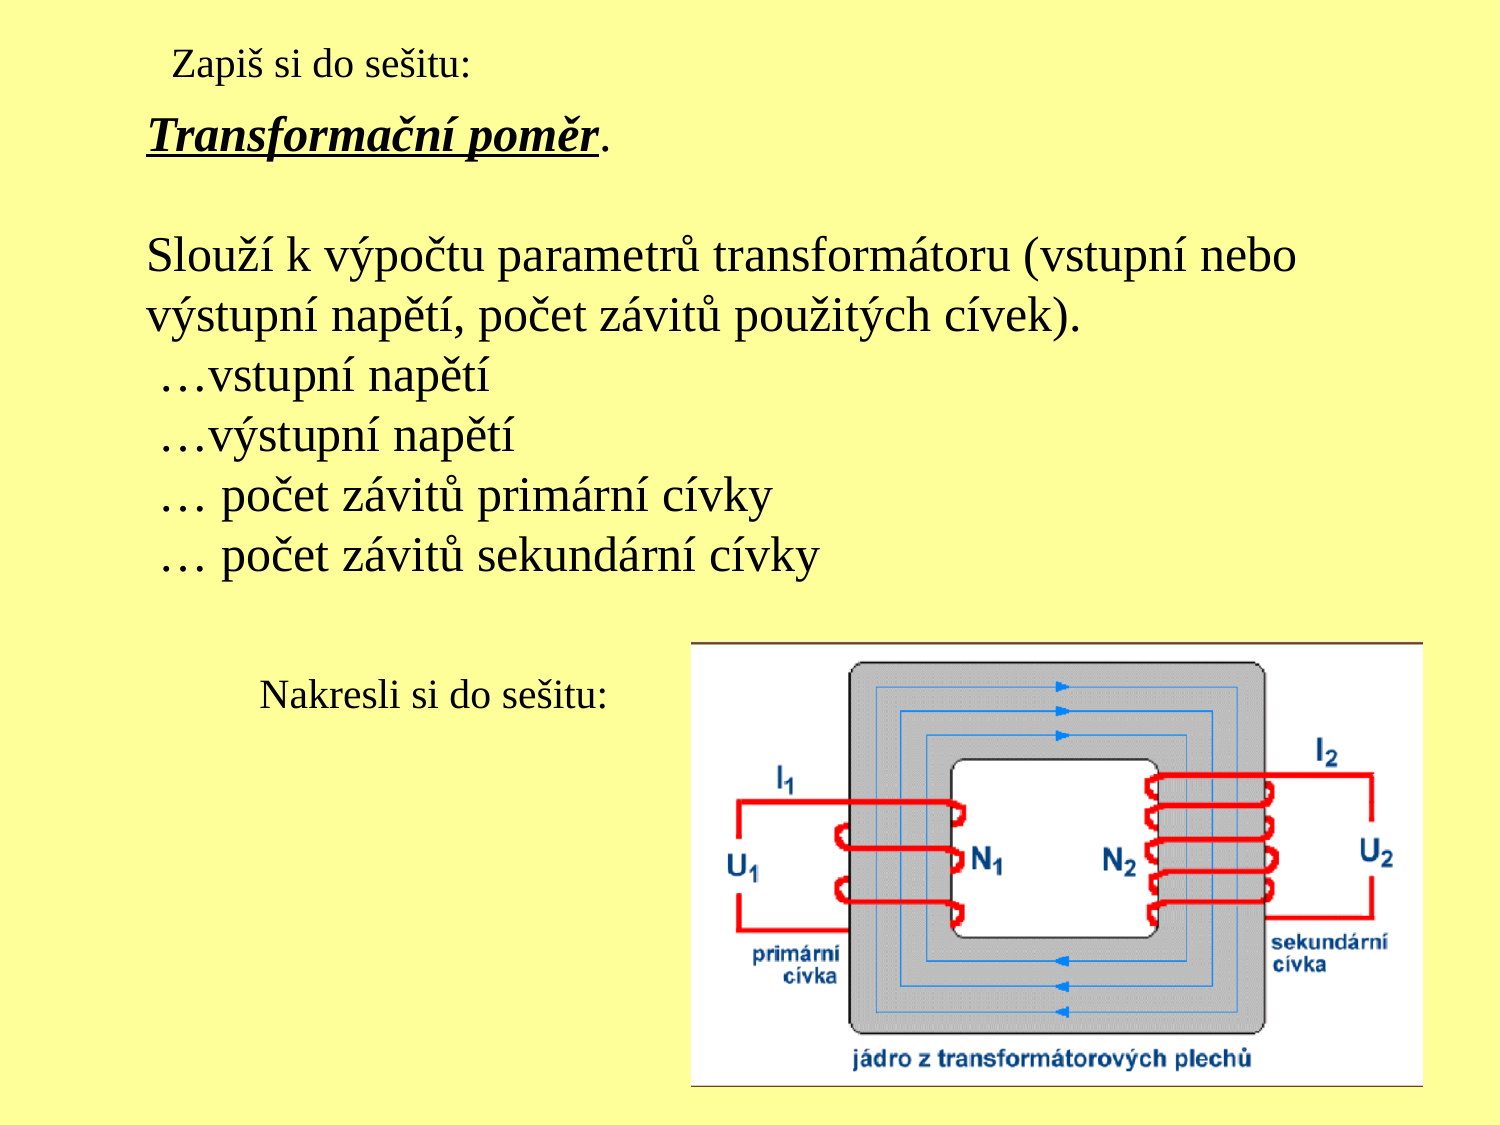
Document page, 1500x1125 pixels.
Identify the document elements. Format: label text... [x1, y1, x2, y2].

text_box Zapiš si do sešitu: [156, 28, 497, 94]
picture [691, 641, 1423, 1087]
text_box Nakresli si do sešitu: [244, 659, 645, 725]
